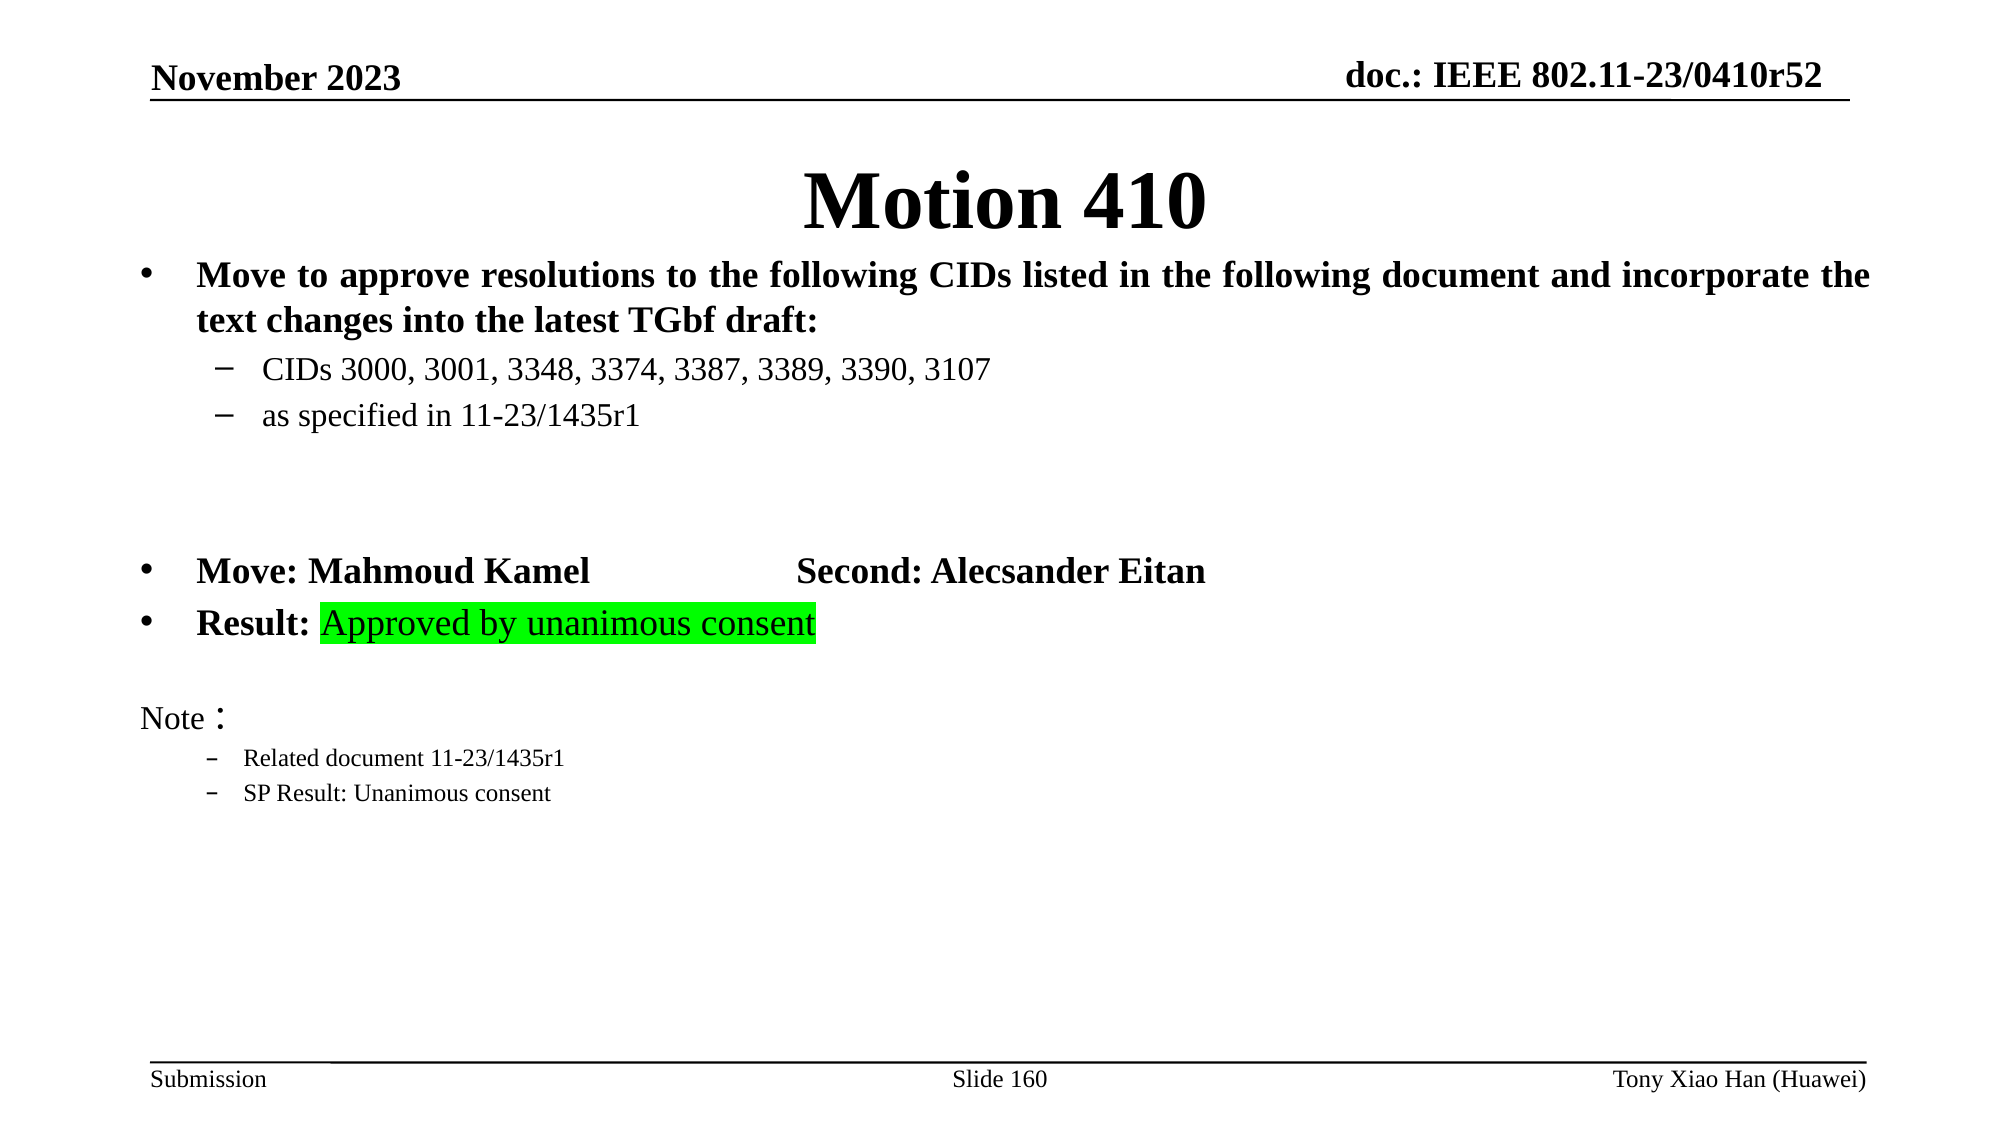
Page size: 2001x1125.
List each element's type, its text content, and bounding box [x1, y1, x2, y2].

text_box Motion 410 [368, 137, 1644, 212]
text_box Move to approve resolutions to the following CIDs listed in the following document and incorporate the text changes into the latest TGbf draft: CIDs 3000, 3001, 3348, 3374, 3387, 3389, 3390, 3107 as specified in 11-23/1435r1 Move: Mahmoud Kamel Second: Alecsander Eitan Result: Approved by unanimous consent Note： Related document 11-23/1435r1 SP Result: Unanimous consent [125, 212, 1888, 900]
